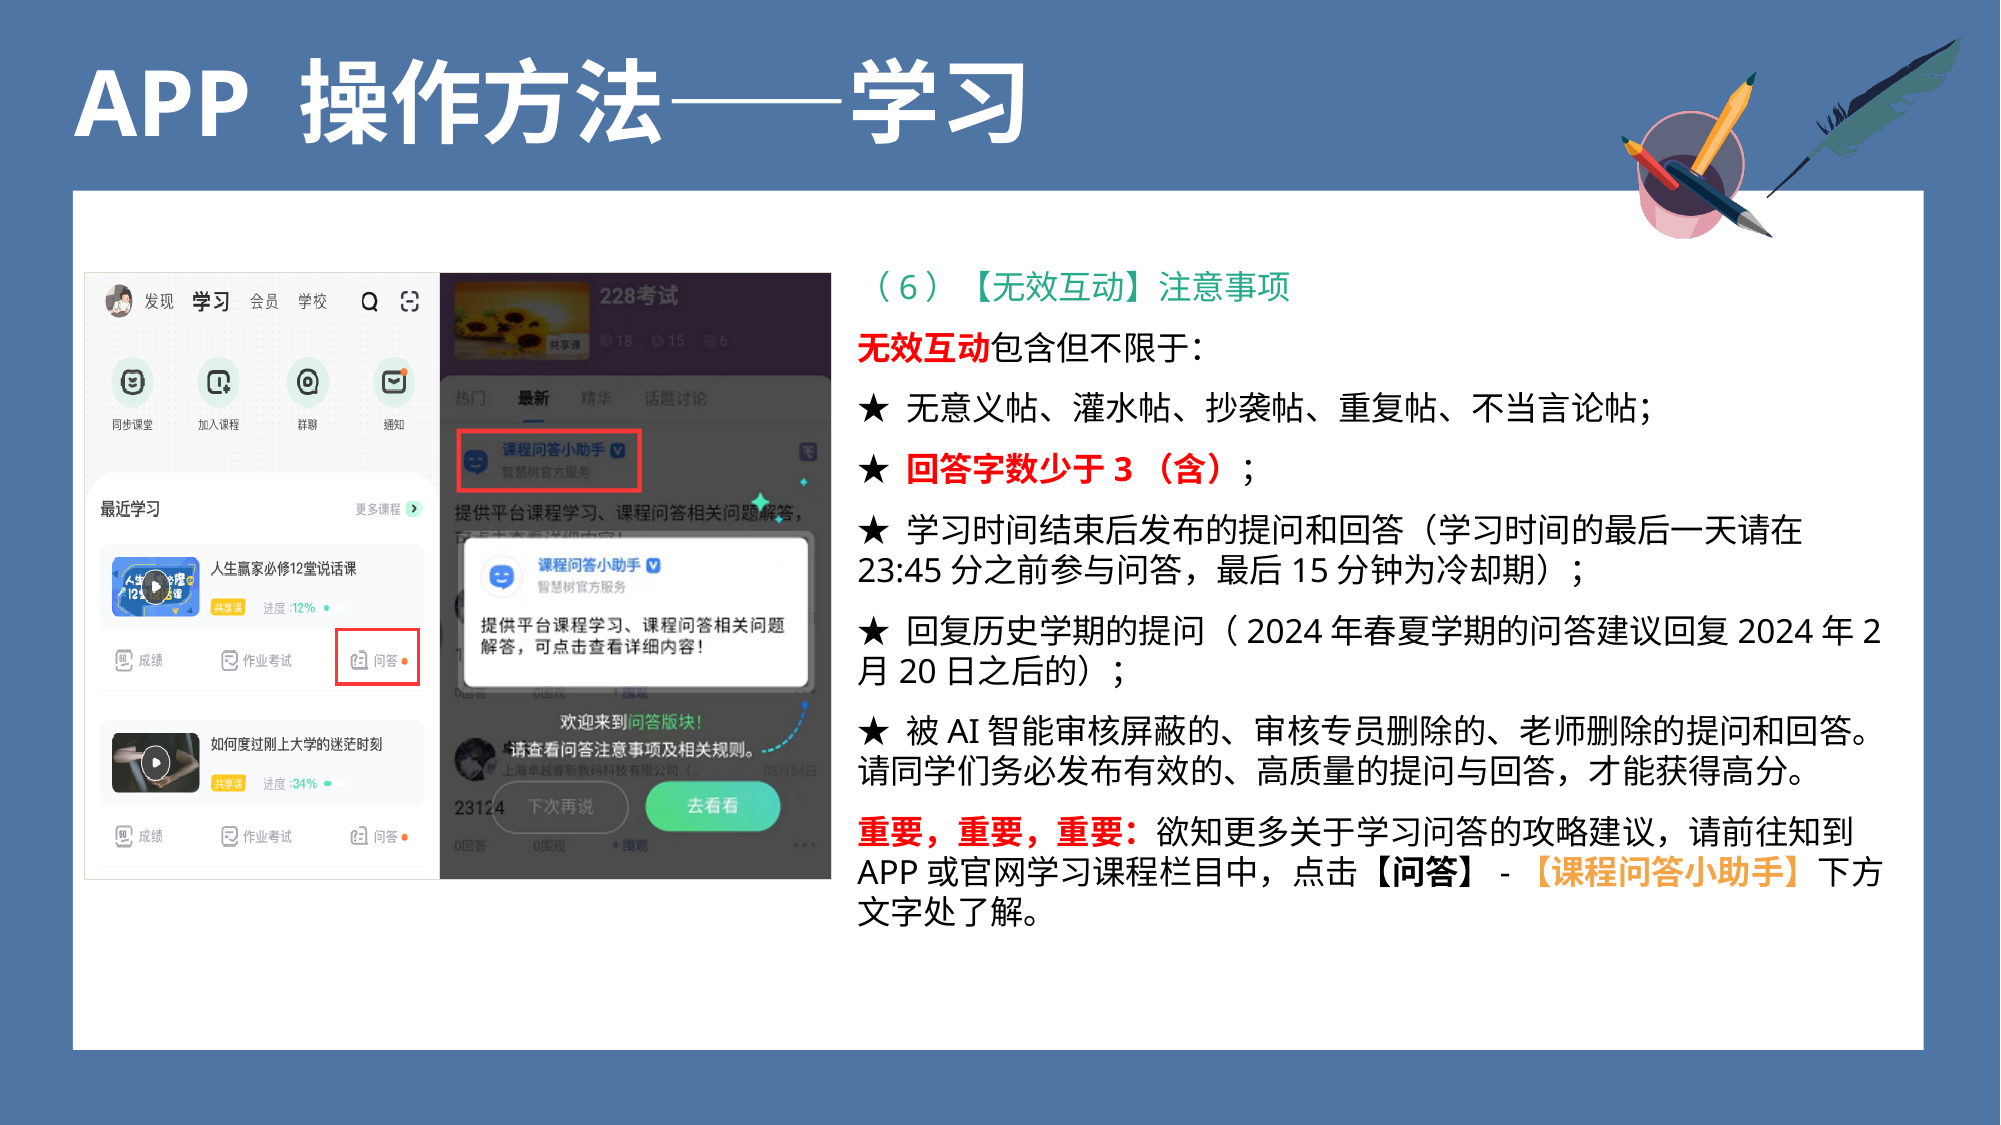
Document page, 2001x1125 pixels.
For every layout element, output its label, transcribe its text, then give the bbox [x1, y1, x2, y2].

text_box [0, 0, 2000, 1125]
text_box （6）【无效互动】注意事项 无效互动包含但不限于： ★ 无意义帖、灌水帖、抄袭帖、重复帖、不当言论帖； ★ 回答字数少于3（含）； ★ 学习时间结束后发布的提问和回答（学习时间的最后一天请在23:45分之前参与问答，最后15分钟为冷却期）； ★ 回复历史学期的提问（2024年春夏学期的问答建议回复2024年2月20日之后的）； ★ 被AI智能审核屏蔽的、审核专员删除的、老师删除的提问和回答。请同学们务必发布有效的、高质量的提问与回答，才能获得高分。 重要，重要，重要：欲知更多关于学习问答的攻略建议，请前往知到APP或官网学习课程栏目中，点击【问答】-【课程问答小助手】下方文字处了解。 [842, 238, 1903, 987]
picture [84, 272, 832, 880]
picture [1620, 35, 1962, 239]
text_box APP 操作方法——学习 [59, 37, 1080, 163]
text_box [72, 190, 1925, 1051]
